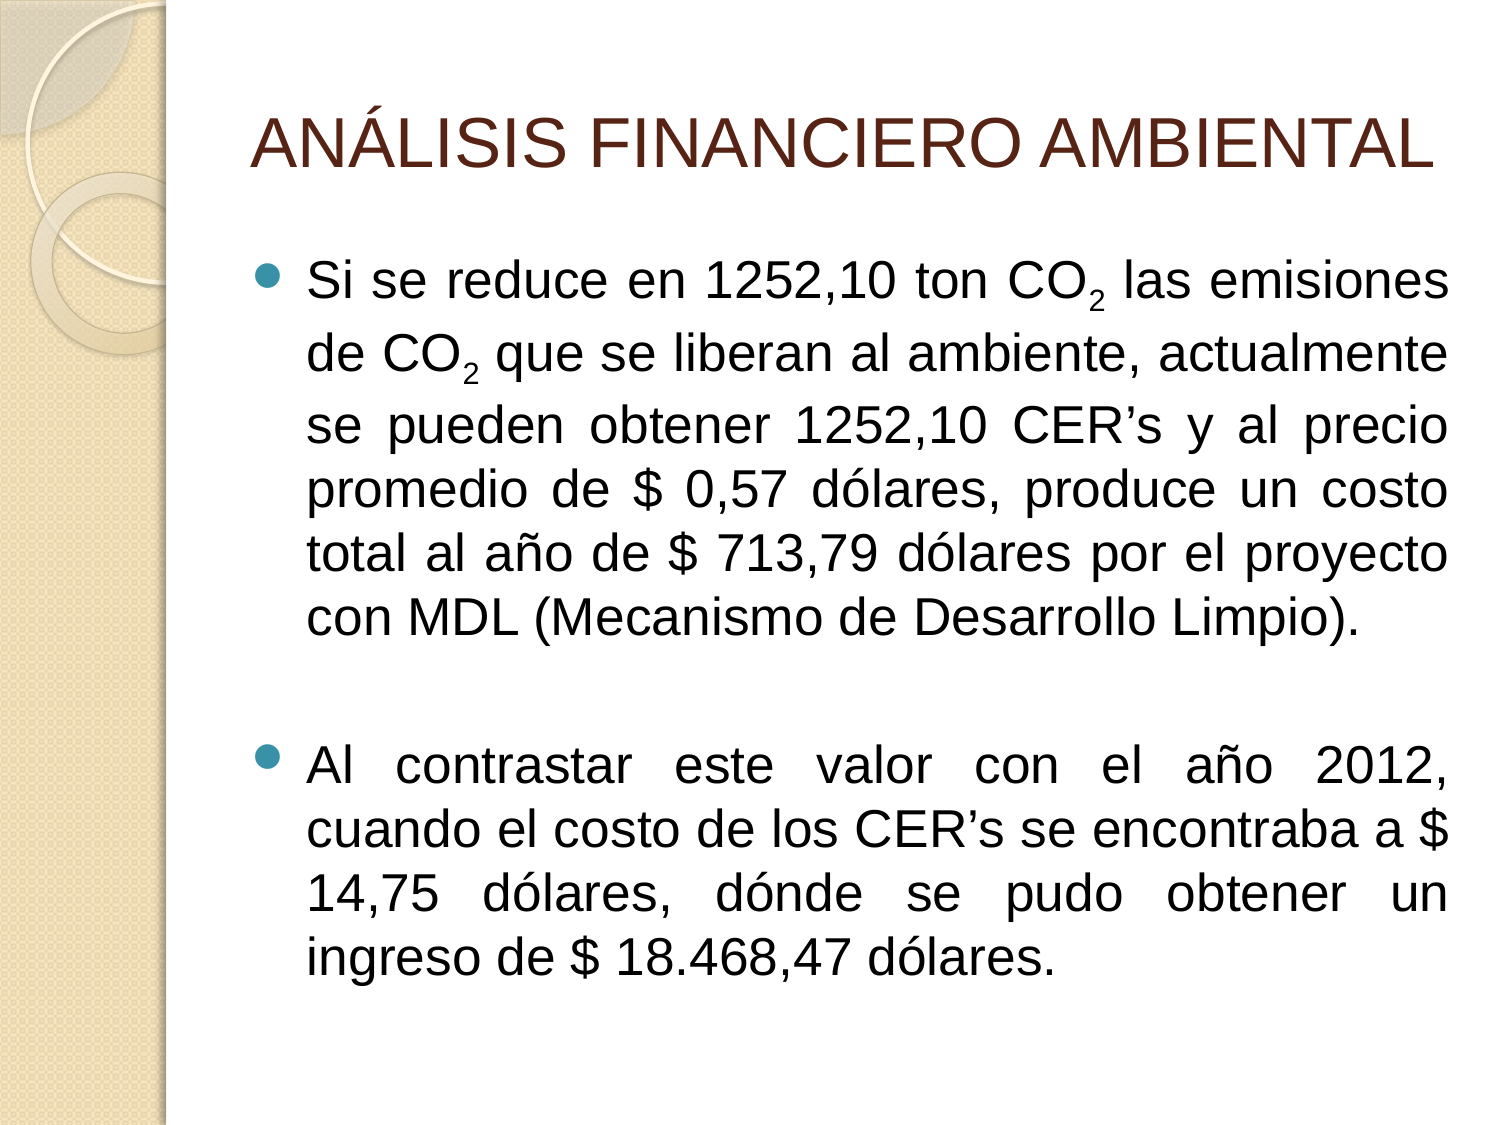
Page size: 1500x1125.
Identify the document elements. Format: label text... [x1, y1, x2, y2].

list Si se reduce en 1252,10 ton CO2 las emisiones de CO2 que se liberan al ambiente, actualmente se pueden obtener 1252,10 CER’s y al precio promedio de $ 0,57 dólares, produce un costo total al año de $ 713,79 dólares por el proyecto con MDL (Mecanismo de Desarrollo Limpio). Al contrastar este valor con el año 2012, cuando el costo de los CER’s se encontraba a $ 14,75 dólares, dónde se pudo obtener un ingreso de $ 18.468,47 dólares. [235, 237, 1466, 1025]
title ANÁLISIS FINANCIERO AMBIENTAL [235, 45, 1466, 233]
